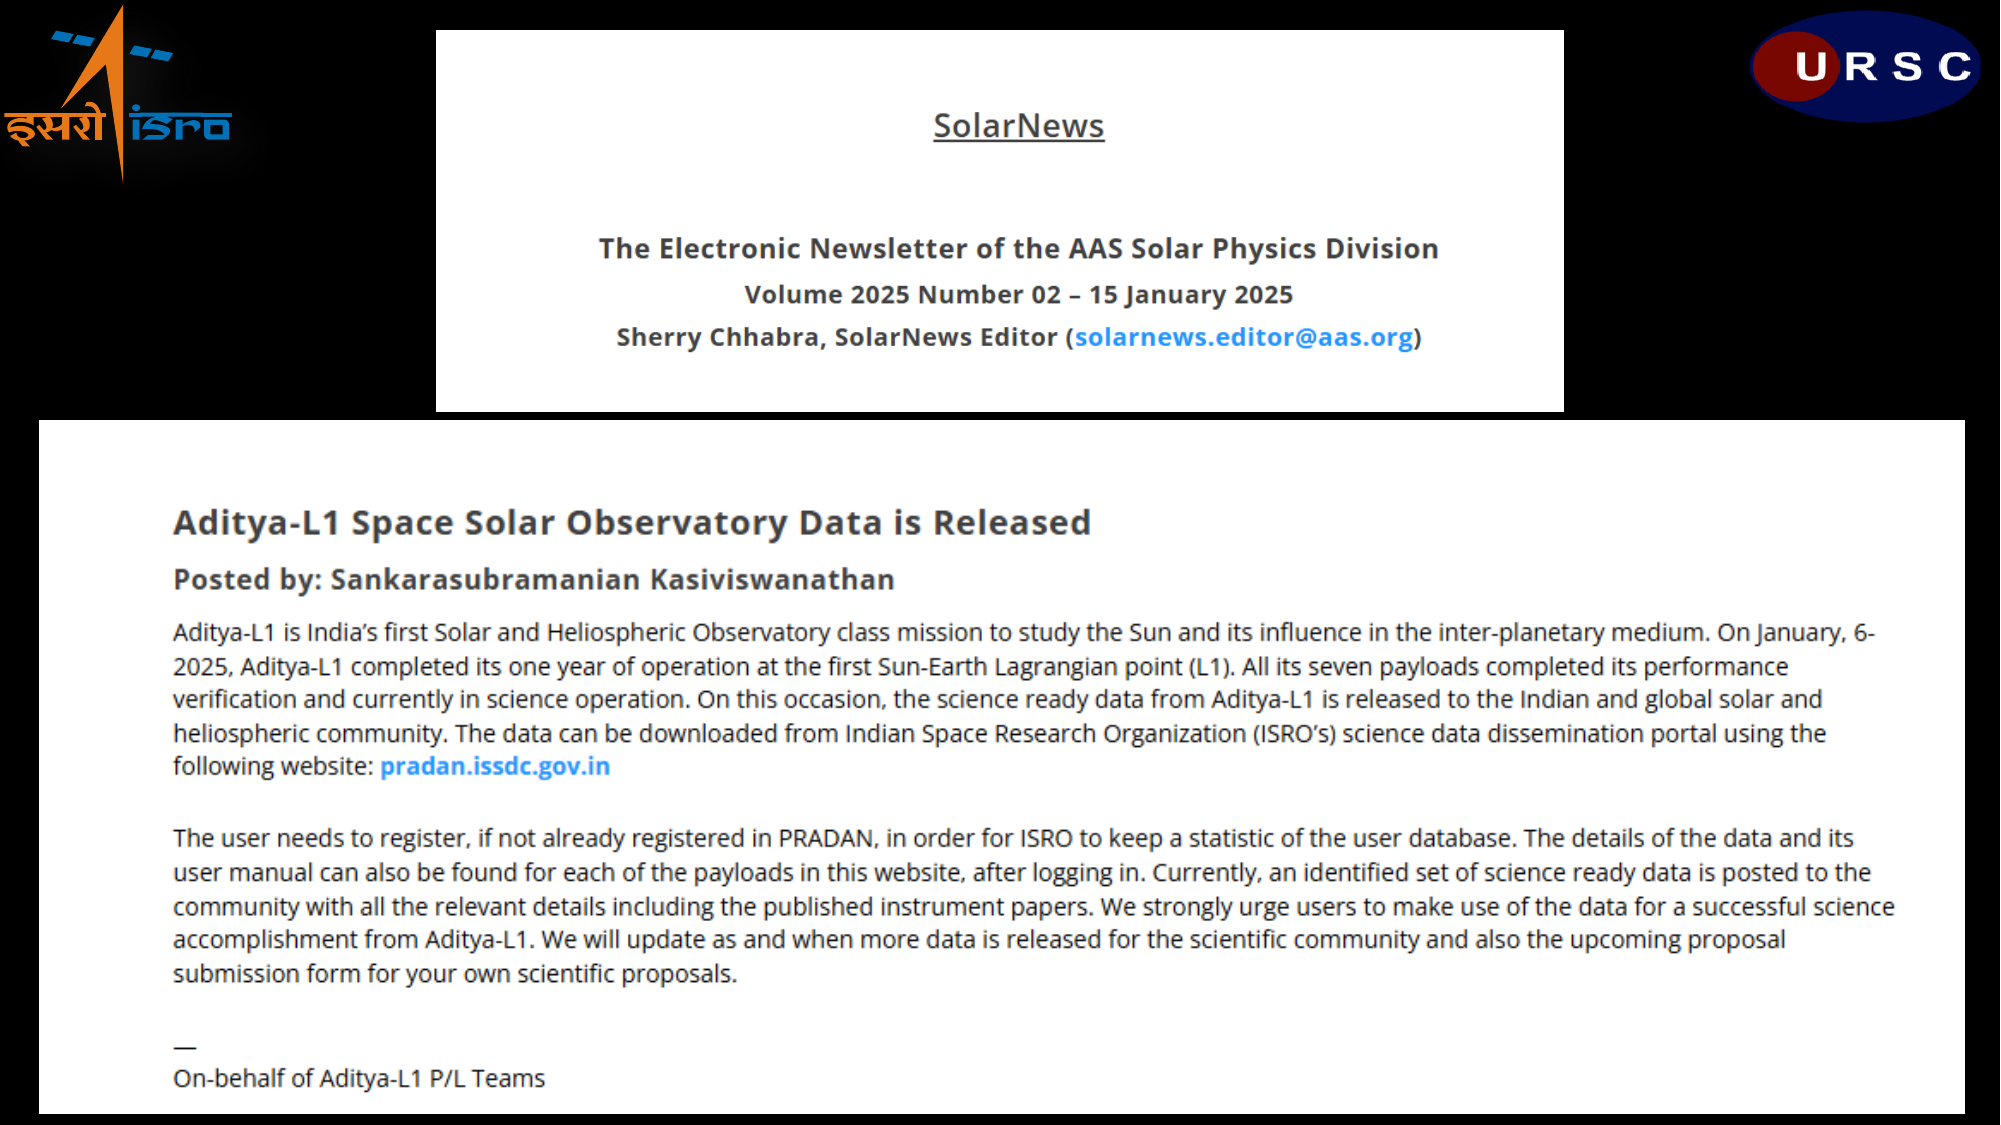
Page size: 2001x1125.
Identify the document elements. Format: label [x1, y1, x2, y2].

picture [435, 29, 1564, 413]
picture [39, 419, 1965, 1114]
picture [1744, 3, 1981, 130]
